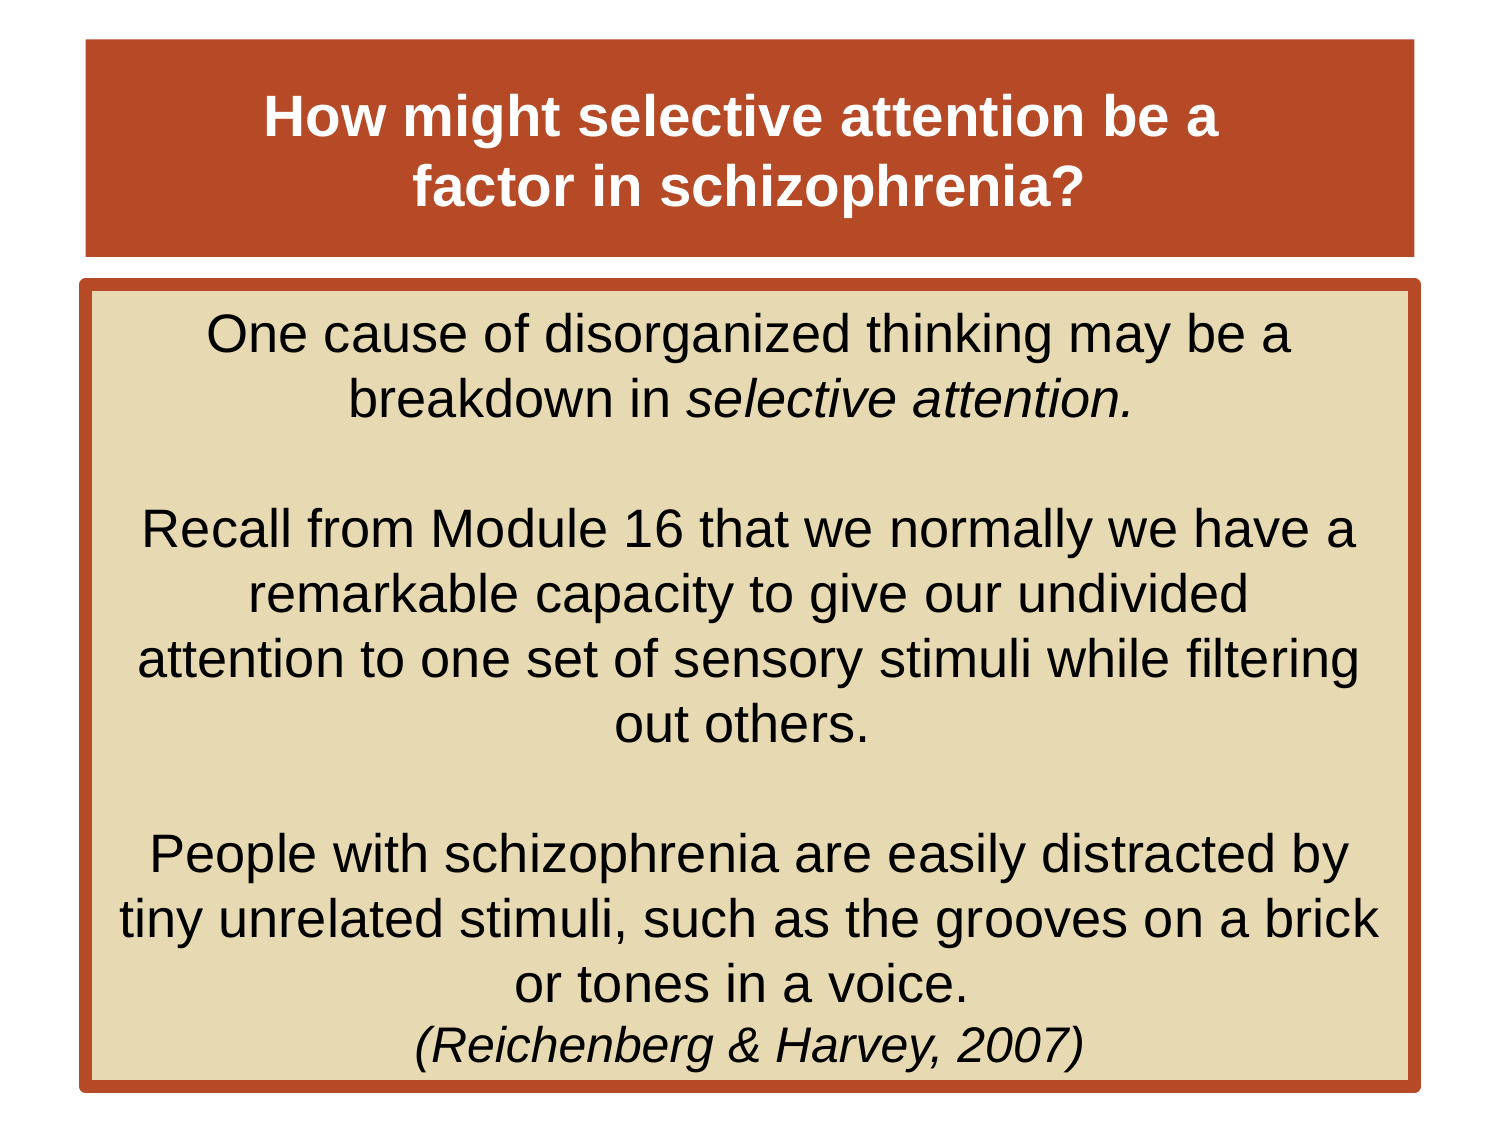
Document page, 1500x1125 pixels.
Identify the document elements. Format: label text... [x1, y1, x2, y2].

title How might selective attention be a factor in schizophrenia? [85, 39, 1415, 257]
list One cause of disorganized thinking may be a breakdown in selective attention. Recall from Module 16 that we normally we have a remarkable capacity to give our undivided attention to one set of sensory stimuli while filtering out others. People with schizophrenia are easily distracted by tiny unrelated stimuli, such as the grooves on a brick or tones in a voice. (Reichenberg & Harvey, 2007) [79, 278, 1421, 1093]
